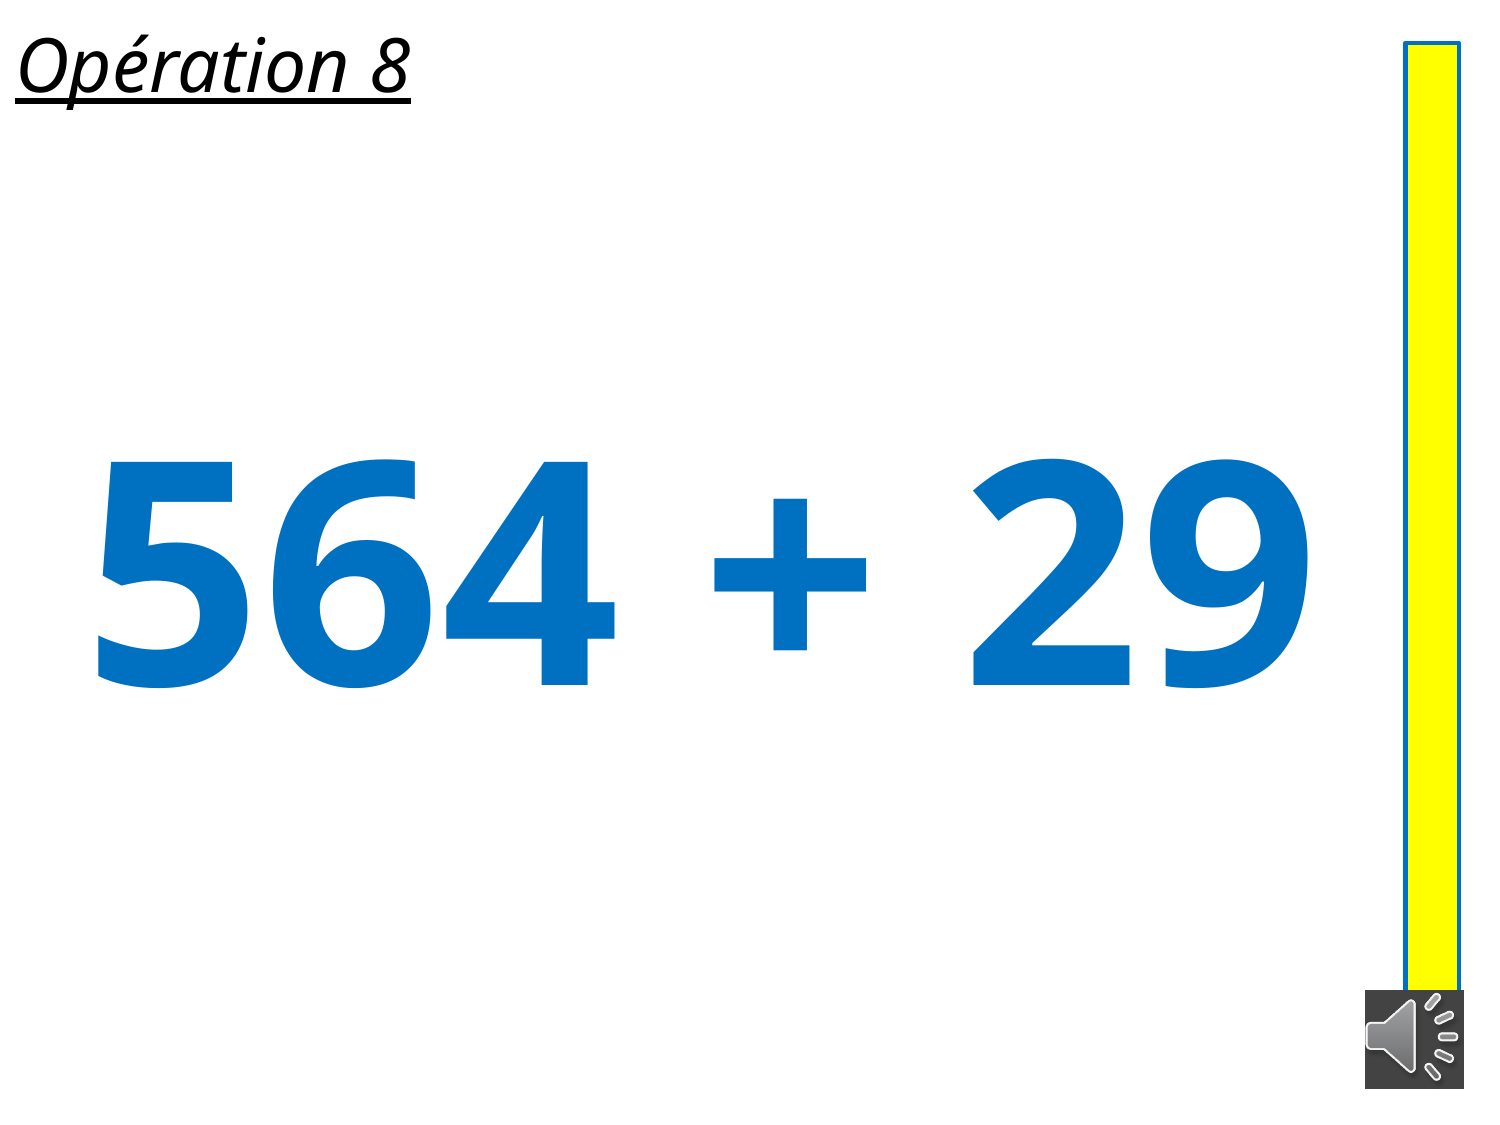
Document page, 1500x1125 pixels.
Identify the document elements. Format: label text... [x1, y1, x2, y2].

picture [1364, 989, 1465, 1090]
title Opération 8 [0, 0, 502, 126]
text_box 564 + 29 [0, 365, 1403, 756]
text_box [1403, 41, 1461, 987]
